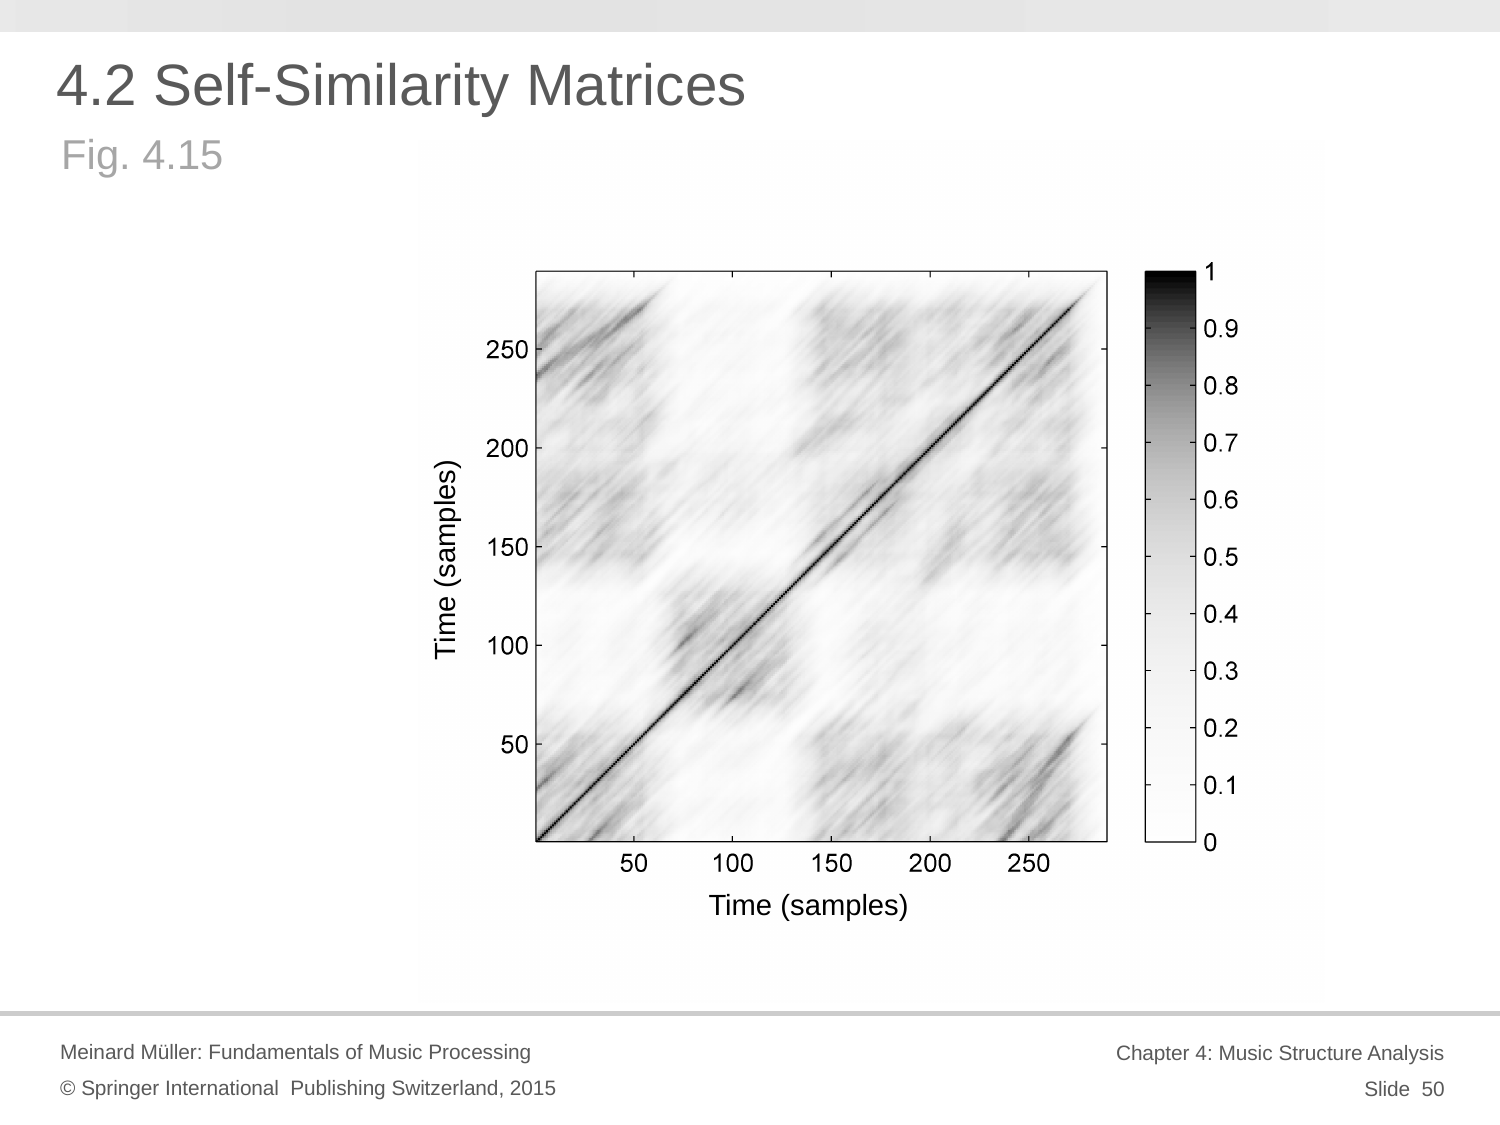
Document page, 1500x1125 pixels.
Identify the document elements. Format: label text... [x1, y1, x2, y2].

list Fig. 4.15 [46, 115, 276, 198]
picture [418, 139, 1325, 1003]
picture [0, 0, 1500, 32]
title 4.2 Self-Similarity Matrices [40, 39, 1448, 133]
